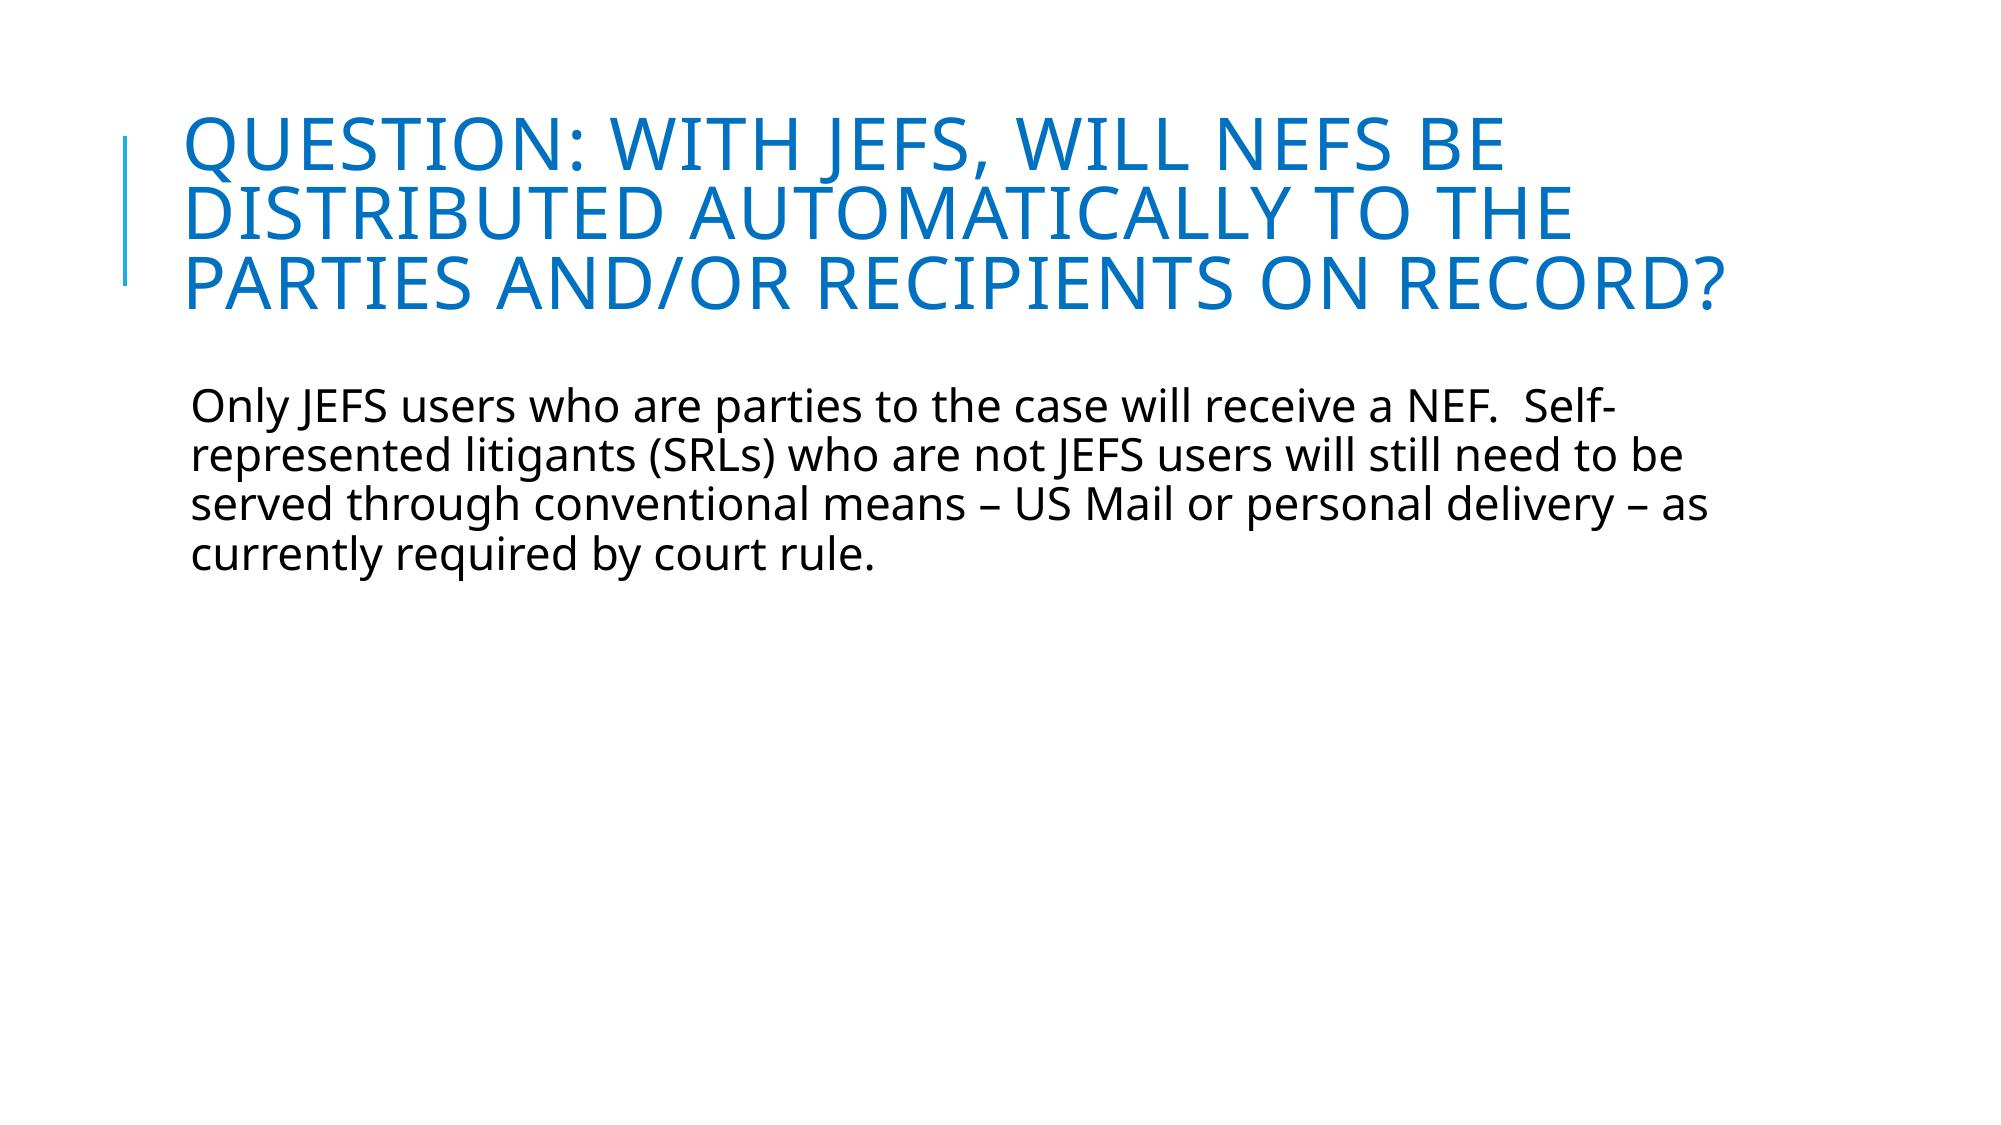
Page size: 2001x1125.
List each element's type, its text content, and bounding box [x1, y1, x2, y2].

list Only JEFS users who are parties to the case will receive a NEF. Self-represented litigants (SRLs) who are not JEFS users will still need to be served through conventional means – US Mail or personal delivery – as currently required by court rule. [168, 375, 1763, 1035]
title Question: With JEFS, will NEFS be distributed automatically to the parties and/or recipients on record? [168, 96, 1763, 342]
